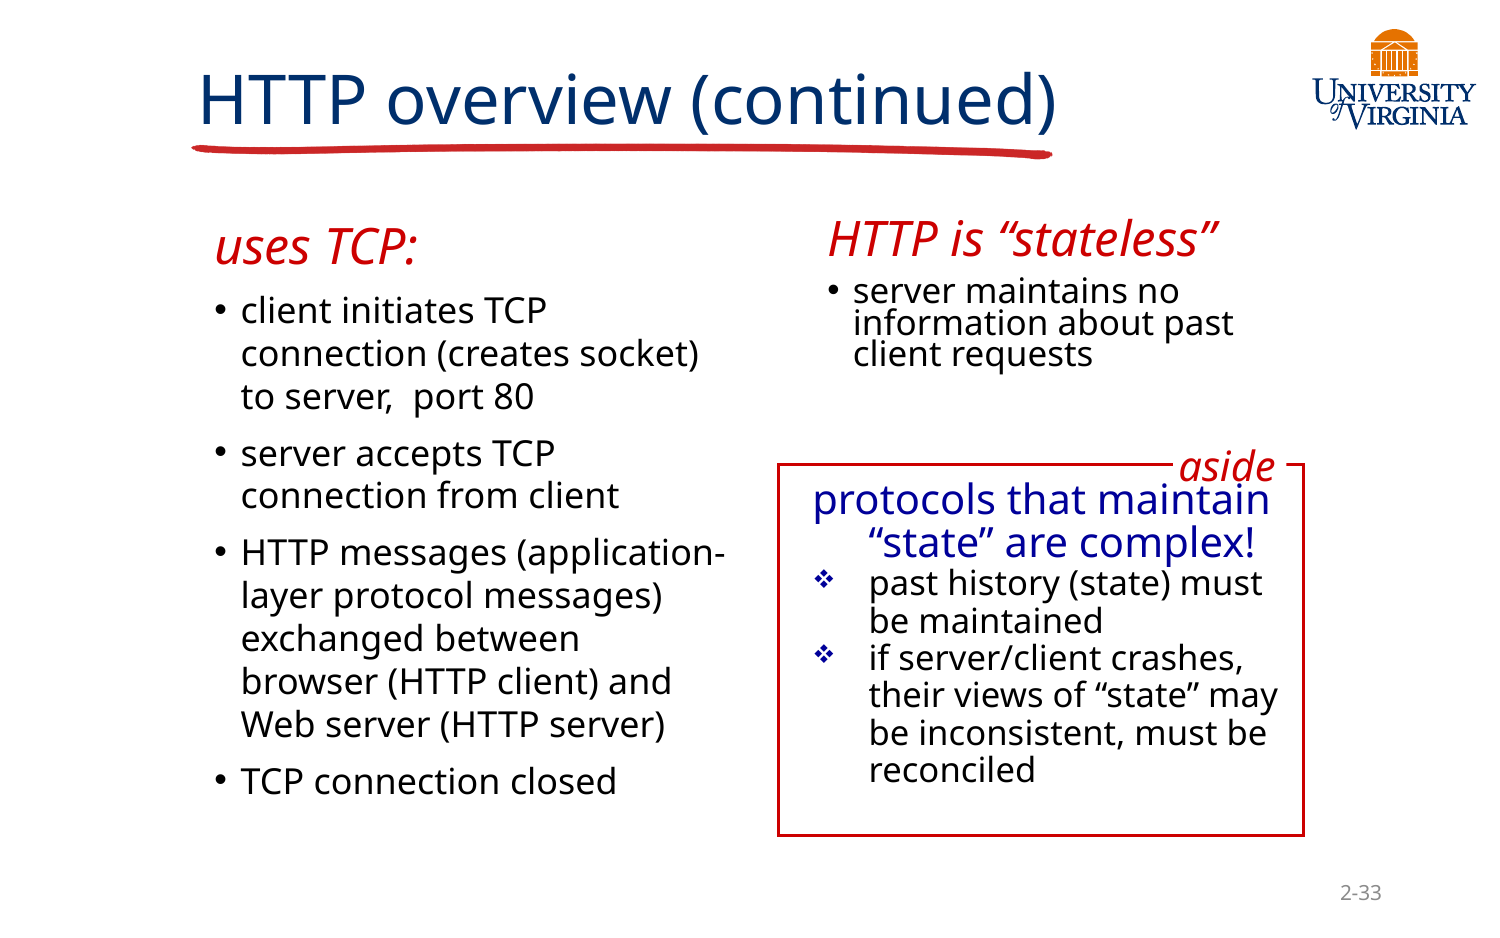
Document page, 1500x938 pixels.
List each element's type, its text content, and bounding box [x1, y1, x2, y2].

slide_number 2-33 [1059, 868, 1397, 919]
text_box protocols that maintain “state” are complex! past history (state) must be maintained if server/client crashes, their views of “state” may be inconsistent, must be reconciled [797, 473, 1311, 863]
text_box [1291, 464, 1304, 473]
text_box aside [1163, 432, 1291, 497]
picture [187, 139, 1063, 164]
list HTTP is “stateless” server maintains no information about past client requests [812, 214, 1250, 413]
list uses TCP: client initiates TCP connection (creates socket) to server, port 80 server accepts TCP connection from client HTTP messages (application-layer protocol messages) exchanged between browser (HTTP client) and Web server (HTTP server) TCP connection closed [199, 206, 743, 842]
title HTTP overview (continued) [182, 47, 1246, 157]
text_box [778, 464, 1163, 836]
